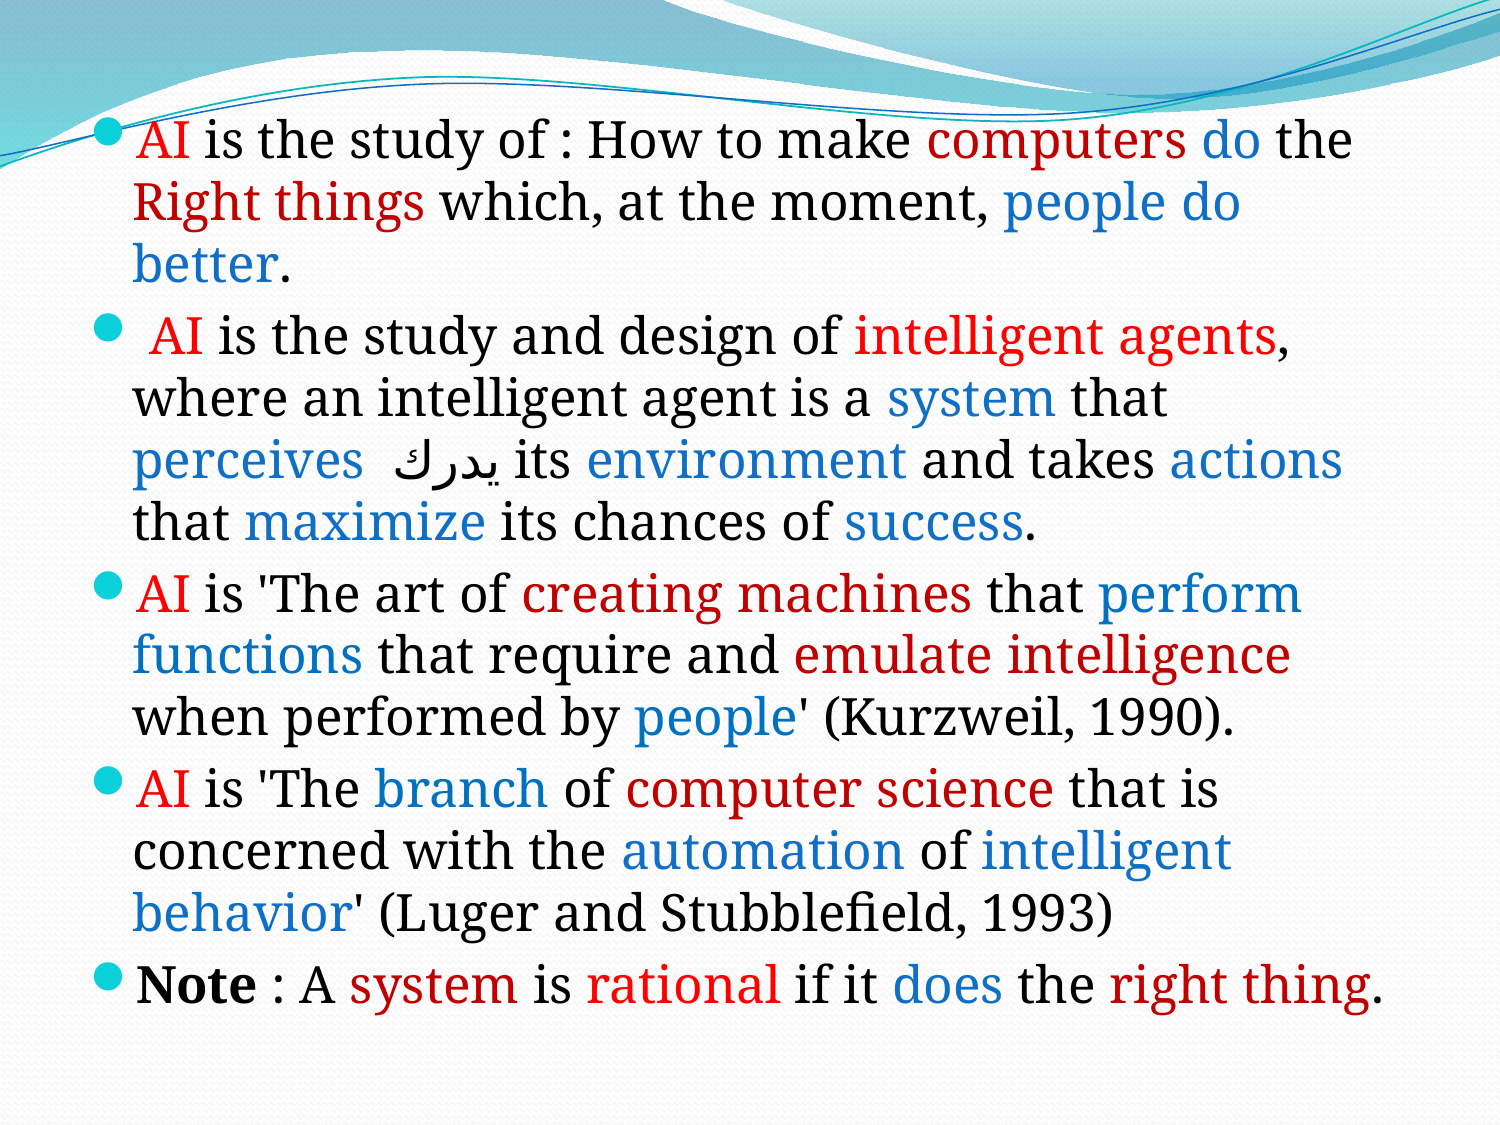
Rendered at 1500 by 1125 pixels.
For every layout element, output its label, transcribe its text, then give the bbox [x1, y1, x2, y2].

list AI is the study of : How to make computers do the Right things which, at the moment, people do better. AI is the study and design of intelligent agents, where an intelligent agent is a system that perceives يدرك its environment and takes actions that maximize its chances of success. AI is 'The art of creating machines that perform functions that require and emulate intelligence when performed by people' (Kurzweil, 1990). AI is 'The branch of computer science that is concerned with the automation of intelligent behavior' (Luger and Stubblefield, 1993) Note : A system is rational if it does the right thing. [75, 99, 1425, 1038]
